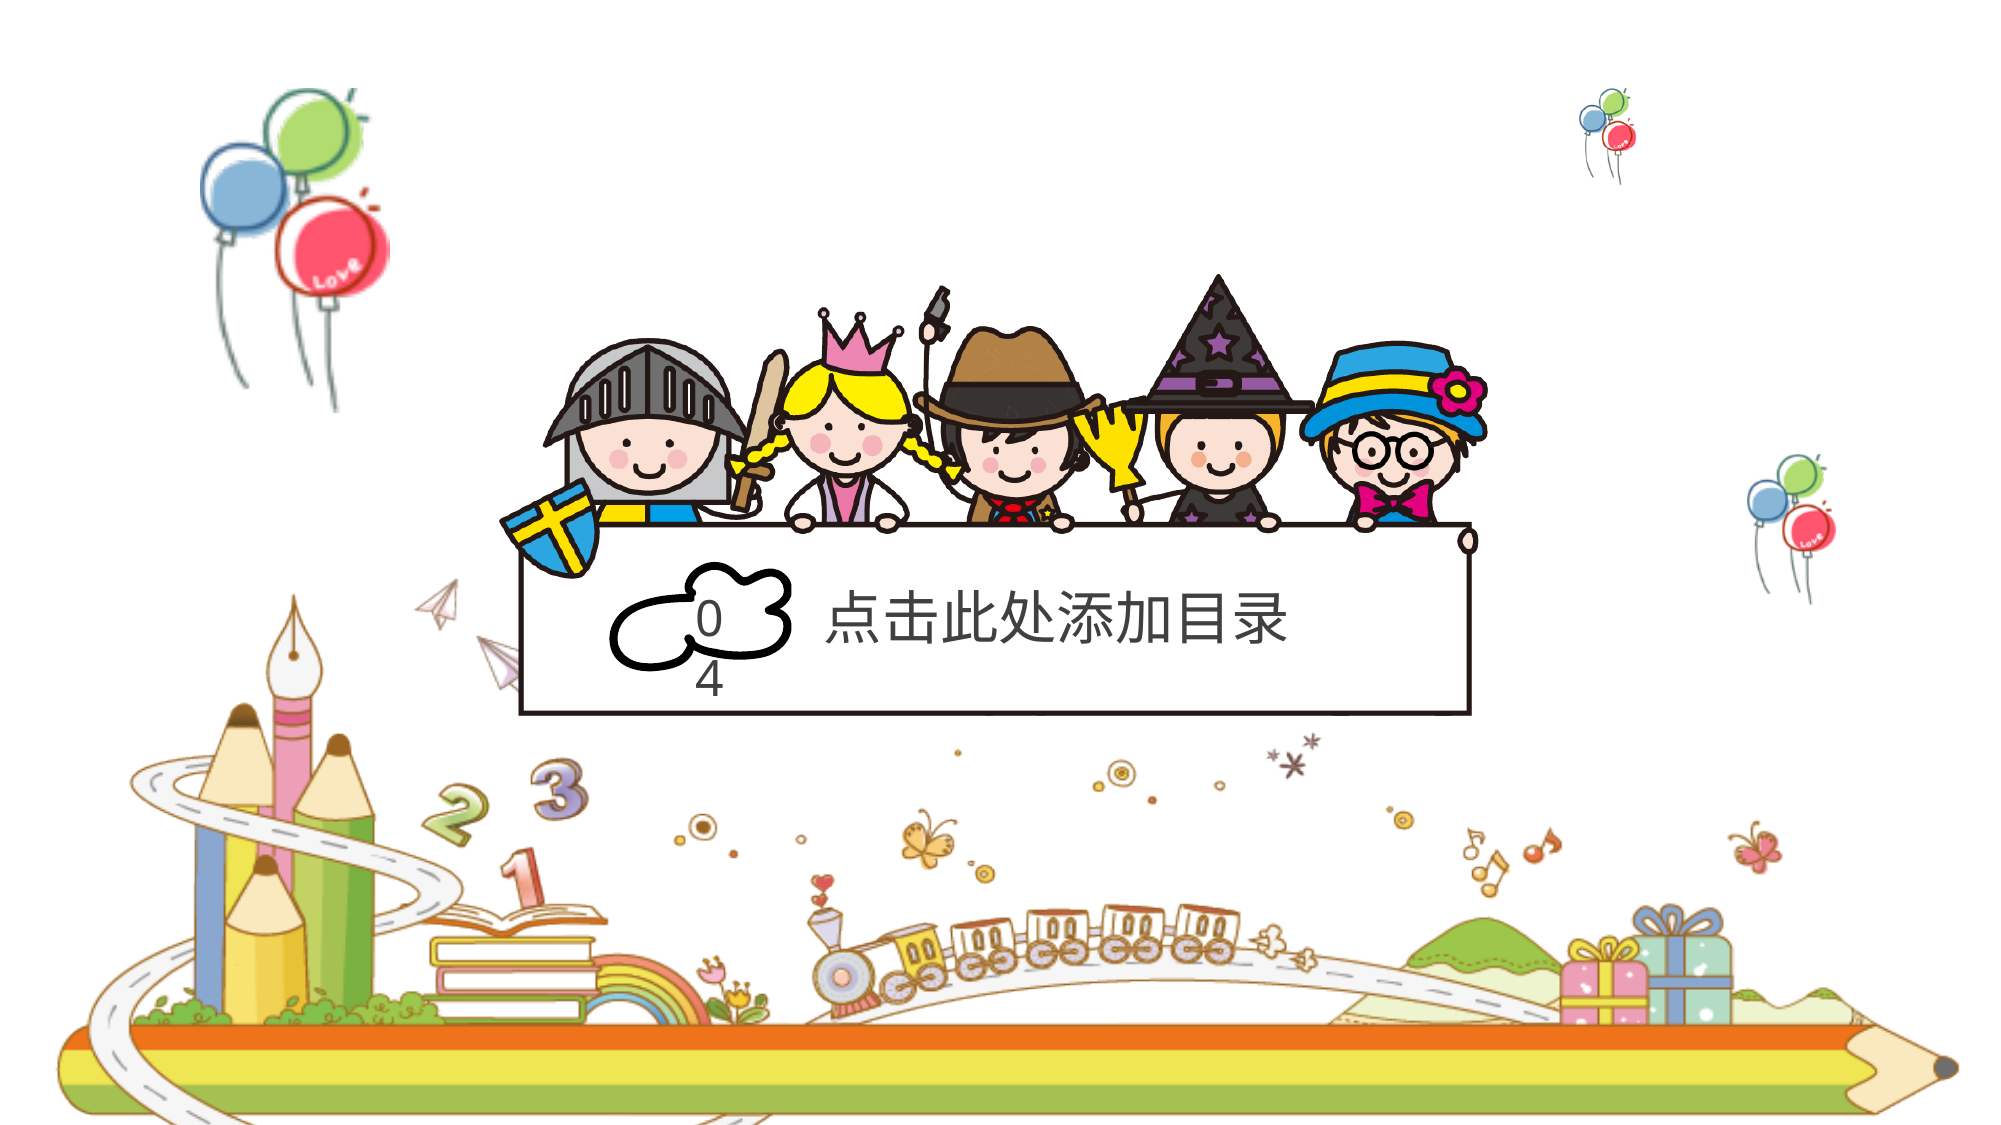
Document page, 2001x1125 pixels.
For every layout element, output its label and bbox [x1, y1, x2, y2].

picture [1579, 88, 1636, 185]
picture [199, 88, 390, 413]
picture [0, 274, 1995, 1125]
